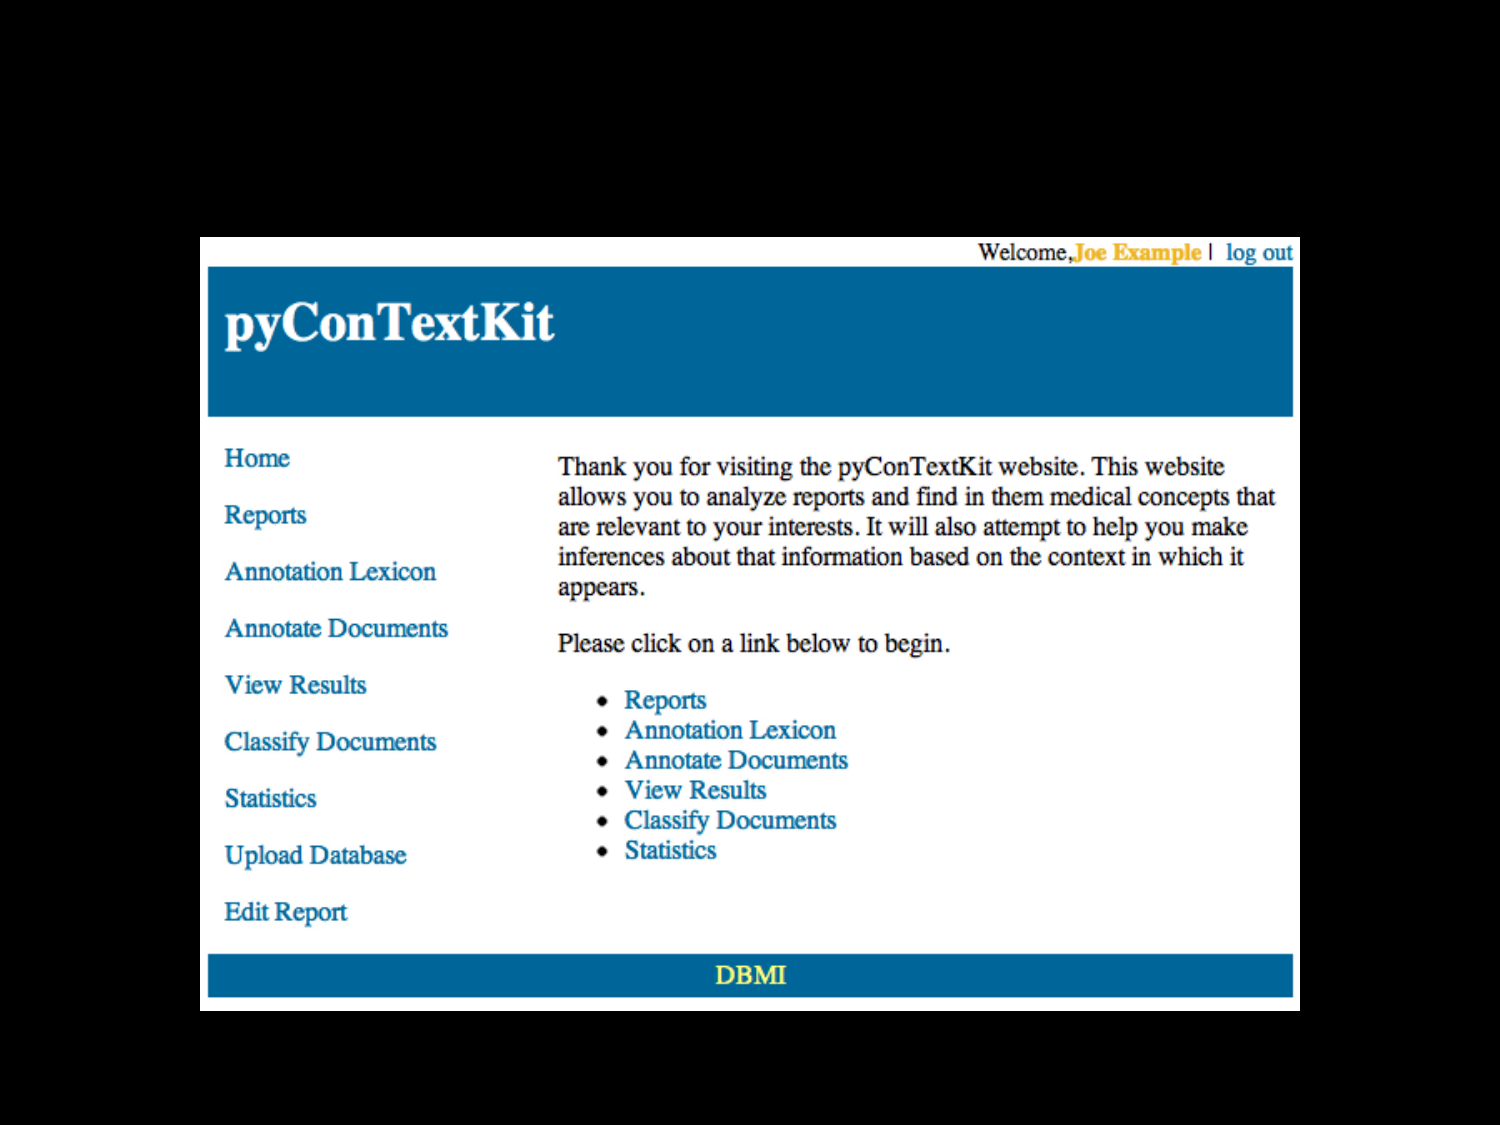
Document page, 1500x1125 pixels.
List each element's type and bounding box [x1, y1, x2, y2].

picture [199, 237, 1301, 1012]
